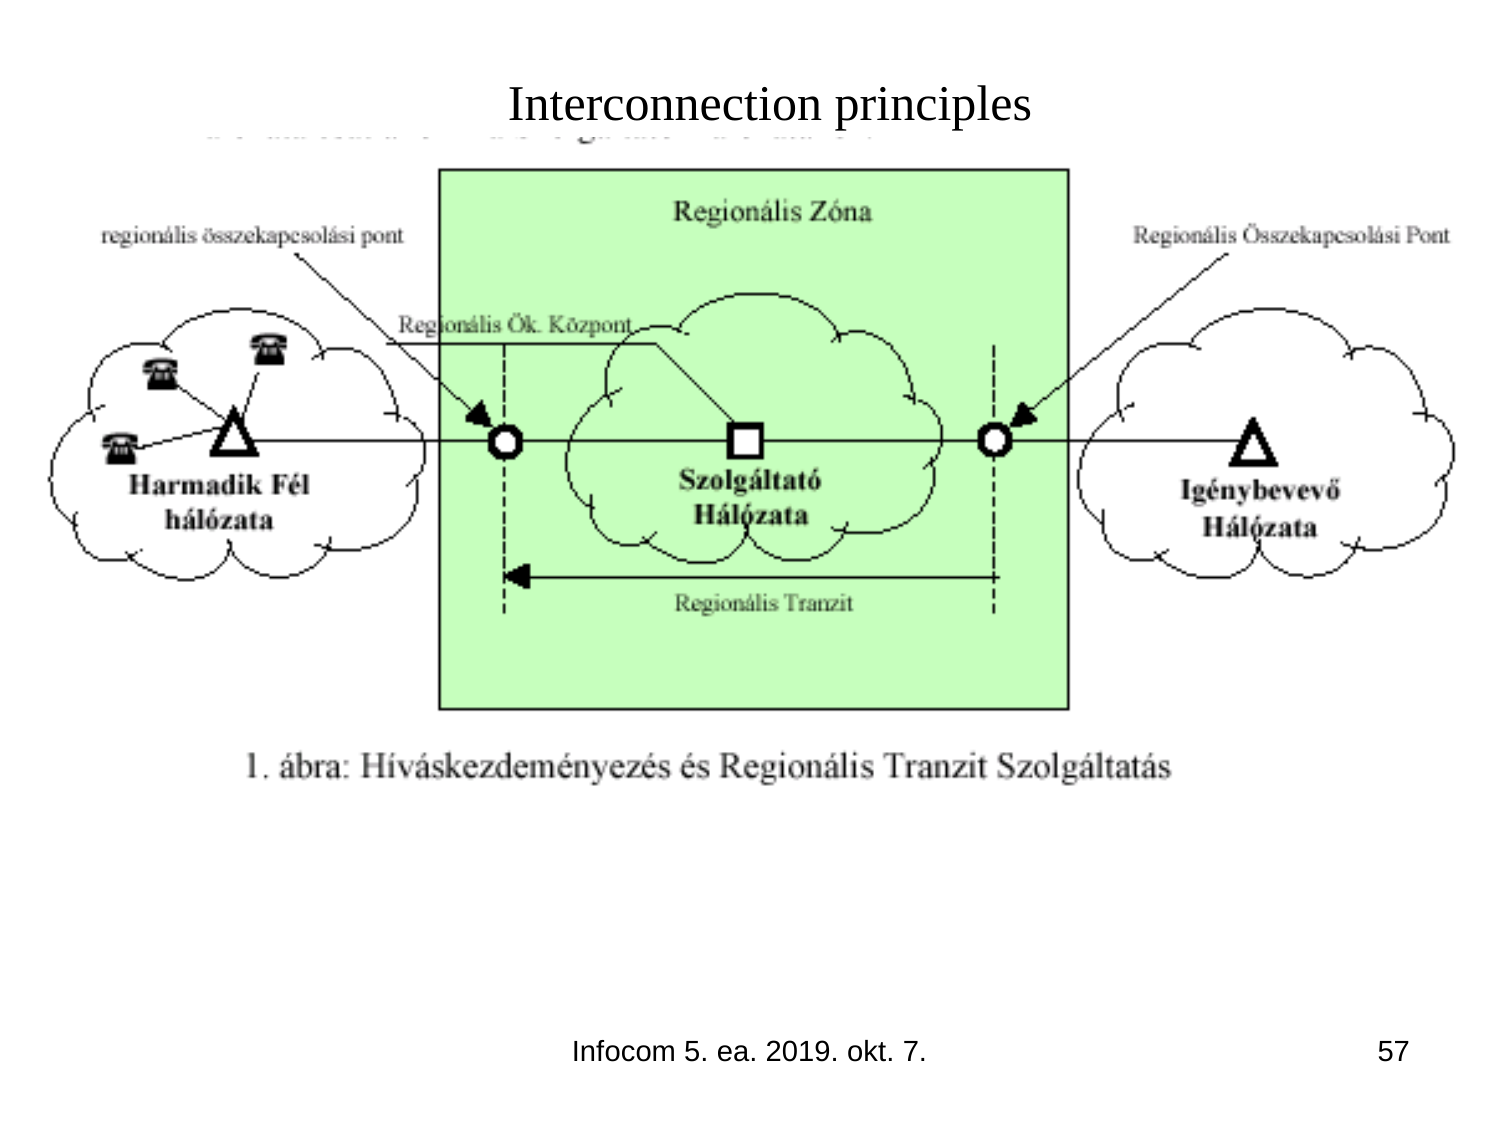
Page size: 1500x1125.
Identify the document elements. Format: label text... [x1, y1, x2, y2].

slide_number 57 [1074, 1024, 1426, 1103]
text_box Interconnection principles [493, 62, 1048, 136]
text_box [0, 137, 1500, 838]
footer Infocom 5. ea. 2019. okt. 7. [512, 1024, 988, 1103]
